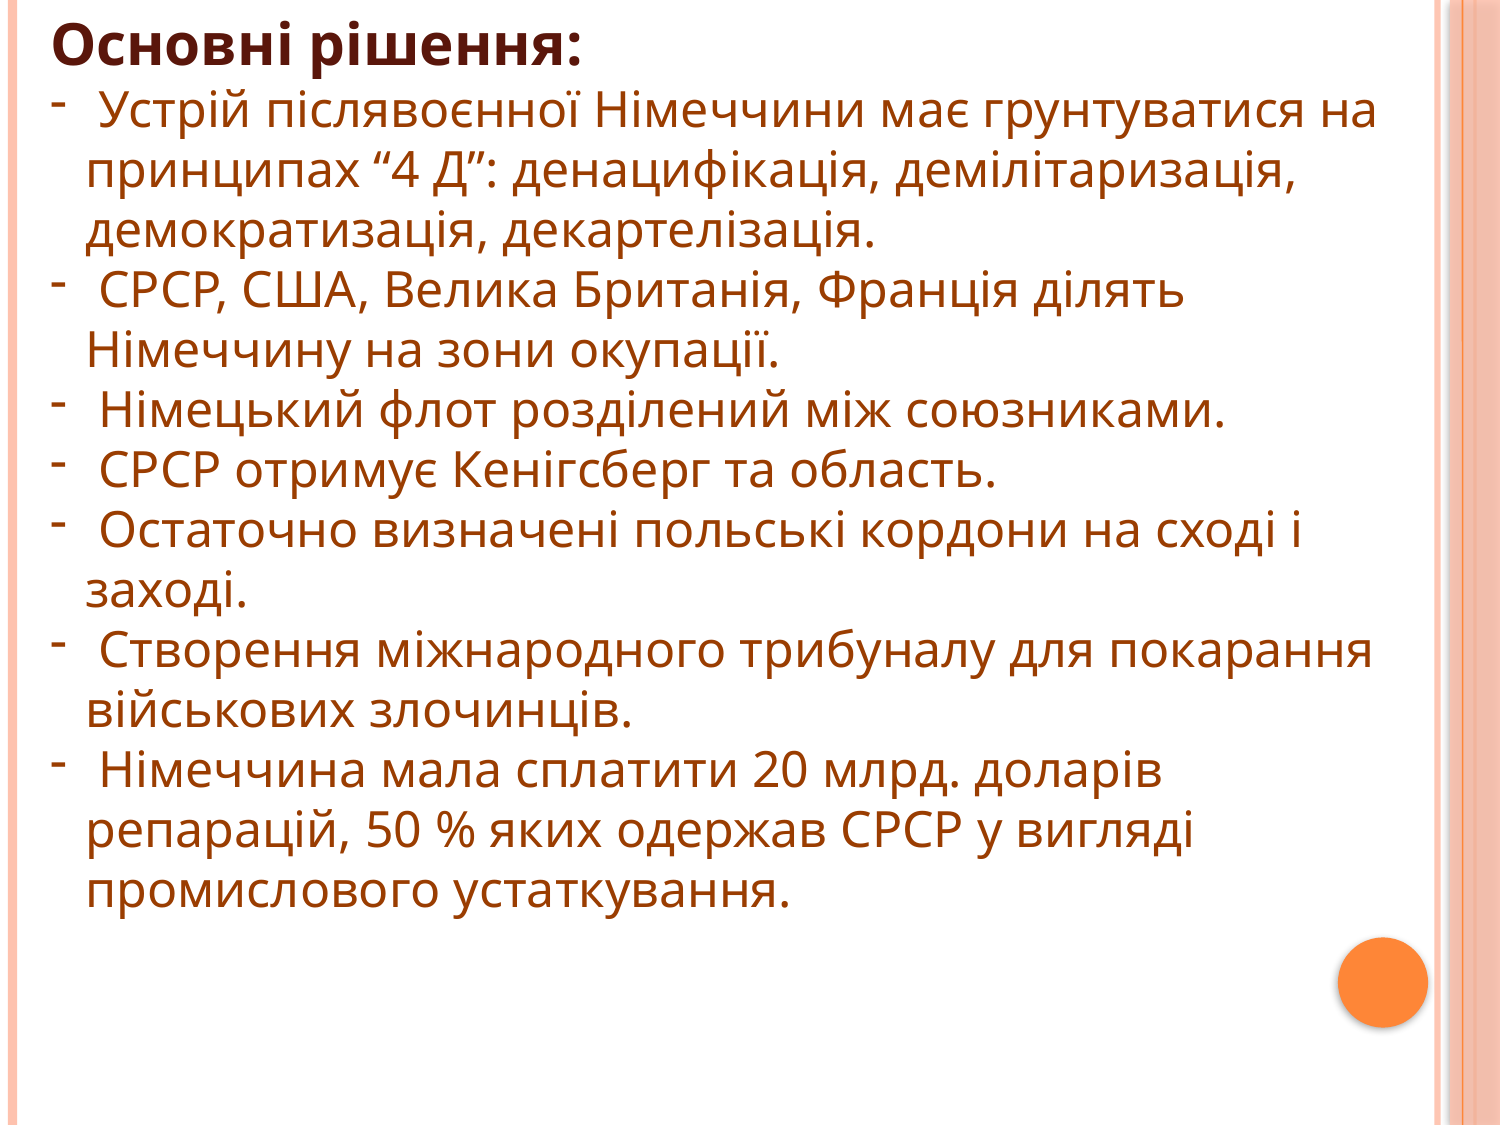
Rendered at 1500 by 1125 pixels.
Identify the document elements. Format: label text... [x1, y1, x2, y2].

text_box Основні рішення: Устрій післявоєнної Німеччини має грунтуватися на принципах “4 Д”: денацифікація, демілітаризація, демократизація, декартелізація. СРСР, США, Велика Британія, Франція ділять Німеччину на зони окупації. Німецький флот розділений між союзниками. СРСР отримує Кенігсберг та область. Остаточно визначені польські кордони на сході і заході. Створення міжнародного трибуналу для покарання військових злочинців. Німеччина мала сплатити 20 млрд. доларів репарацій, 50 % яких одержав СРСР у вигляді промислового устаткування. [35, 0, 1395, 925]
